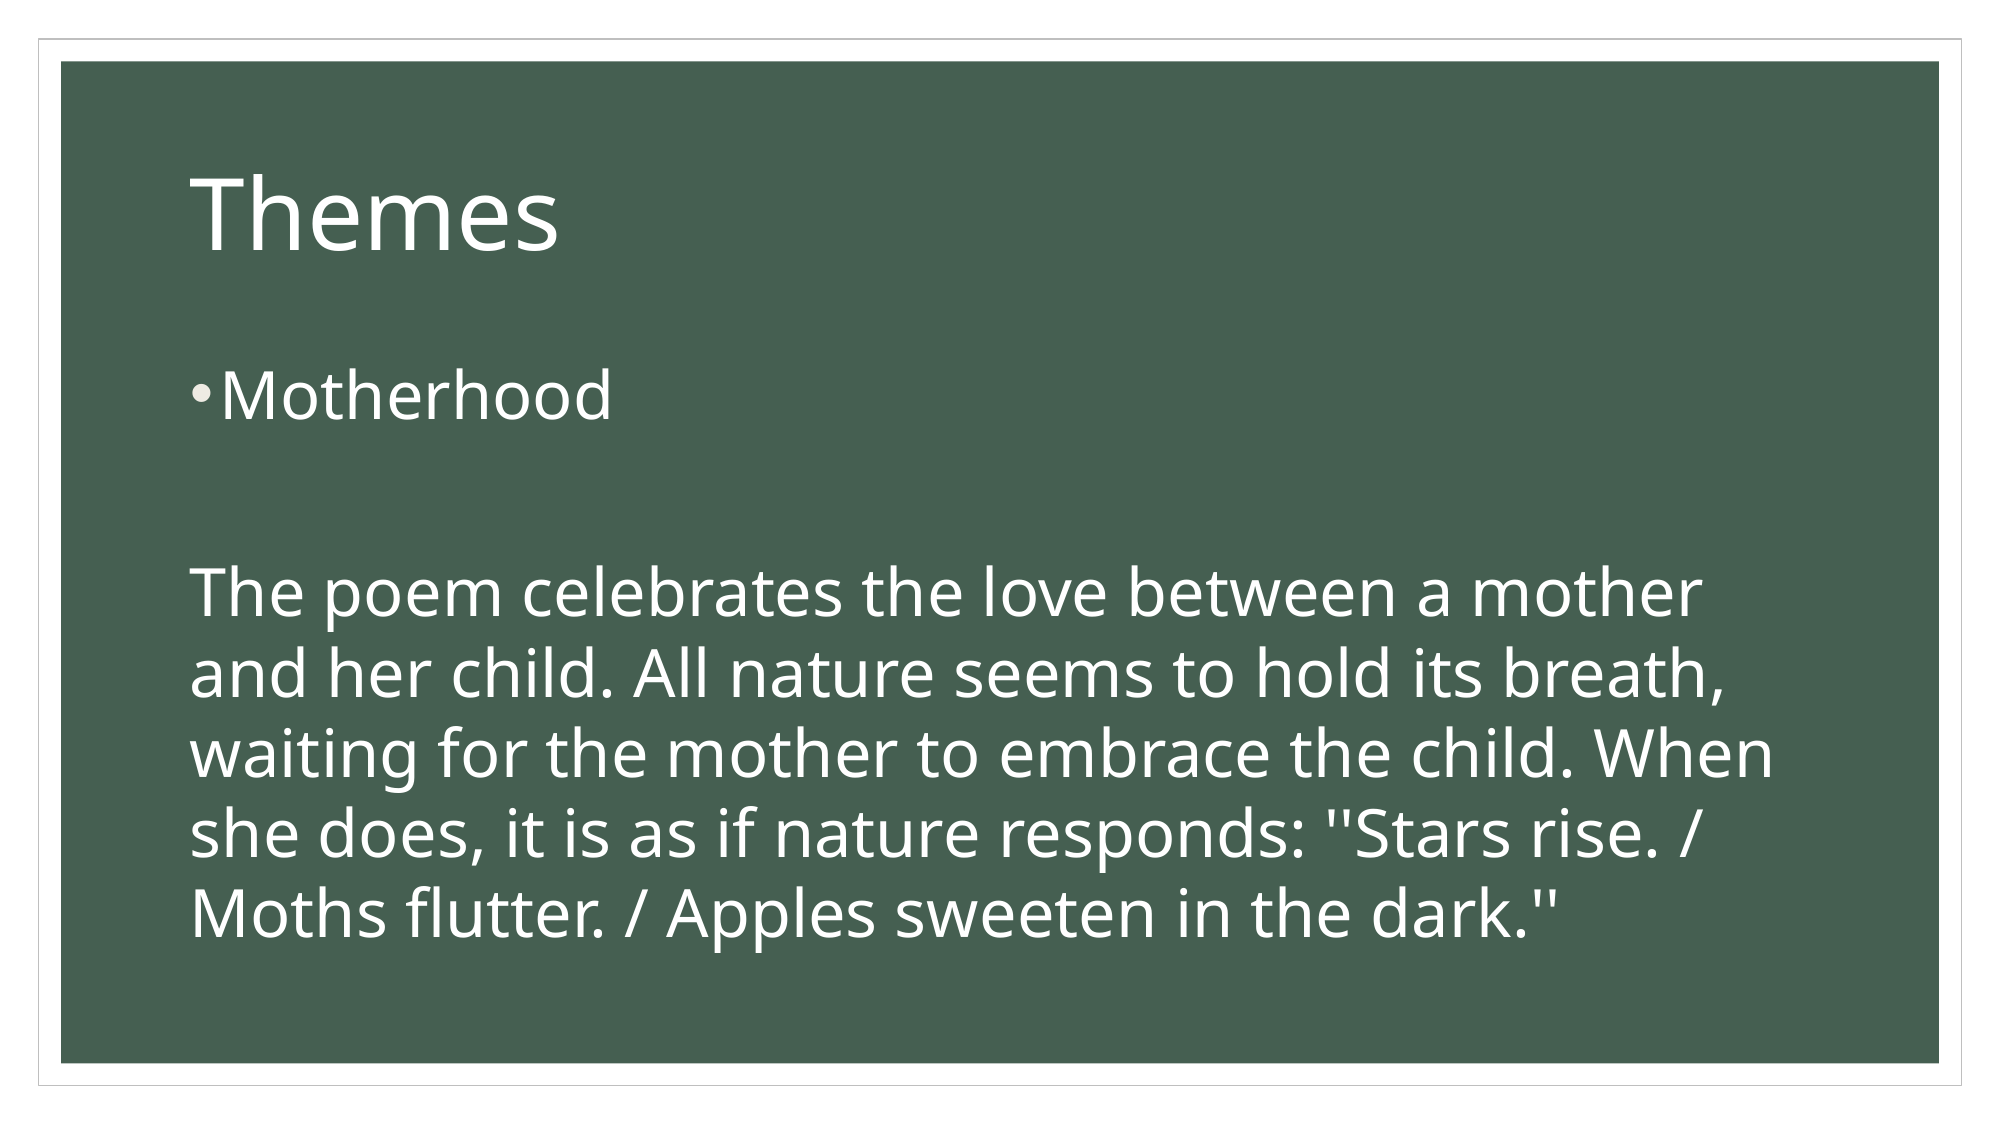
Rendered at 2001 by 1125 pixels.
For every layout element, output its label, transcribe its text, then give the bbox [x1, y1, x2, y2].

list Motherhood The poem celebrates the love between a mother and her child. All nature seems to hold its breath, waiting for the mother to embrace the child. When she does, it is as if nature responds: ''Stars rise. / Moths flutter. / Apples sweeten in the dark.'' [174, 345, 1825, 990]
title Themes [174, 105, 1825, 331]
